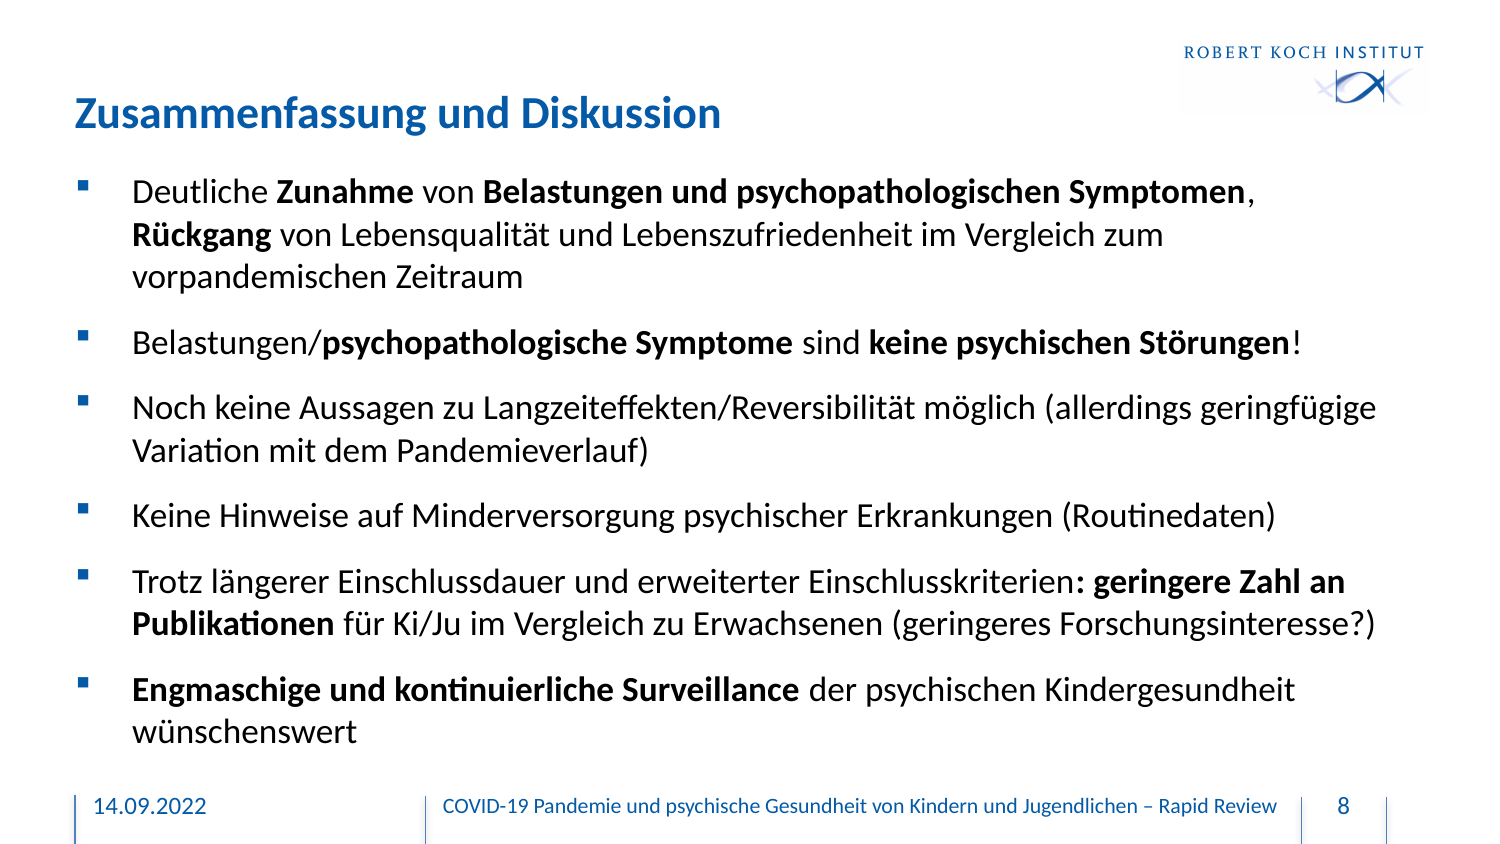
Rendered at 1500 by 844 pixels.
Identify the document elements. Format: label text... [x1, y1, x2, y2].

slide_number 8 [1302, 782, 1385, 827]
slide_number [92, 782, 398, 827]
footer COVID-19 Pandemie und psychische Gesundheit von Kindern und Jugendlichen – Rapid Review [442, 782, 1290, 827]
list Deutliche Zunahme von Belastungen und psychopathologischen Symptomen, Rückgang von Lebensqualität und Lebenszufriedenheit im Vergleich zum vorpandemischen Zeitraum Belastungen/psychopathologische Symptome sind keine psychischen Störungen! Noch keine Aussagen zu Langzeiteffekten/Reversibilität möglich (allerdings geringfügige Variation mit dem Pandemieverlauf) Keine Hinweise auf Minderversorgung psychischer Erkrankungen (Routinedaten) Trotz längerer Einschlussdauer und erweiterter Einschlusskriterien: geringere Zahl an Publikationen für Ki/Ju im Vergleich zu Erwachsenen (geringeres Forschungsinteresse?) Engmaschige und kontinuierliche Surveillance der psychischen Kindergesundheit wünschenswert [75, 169, 1385, 767]
picture [1178, 40, 1430, 114]
title Zusammenfassung und Diskussion [74, 51, 1385, 169]
